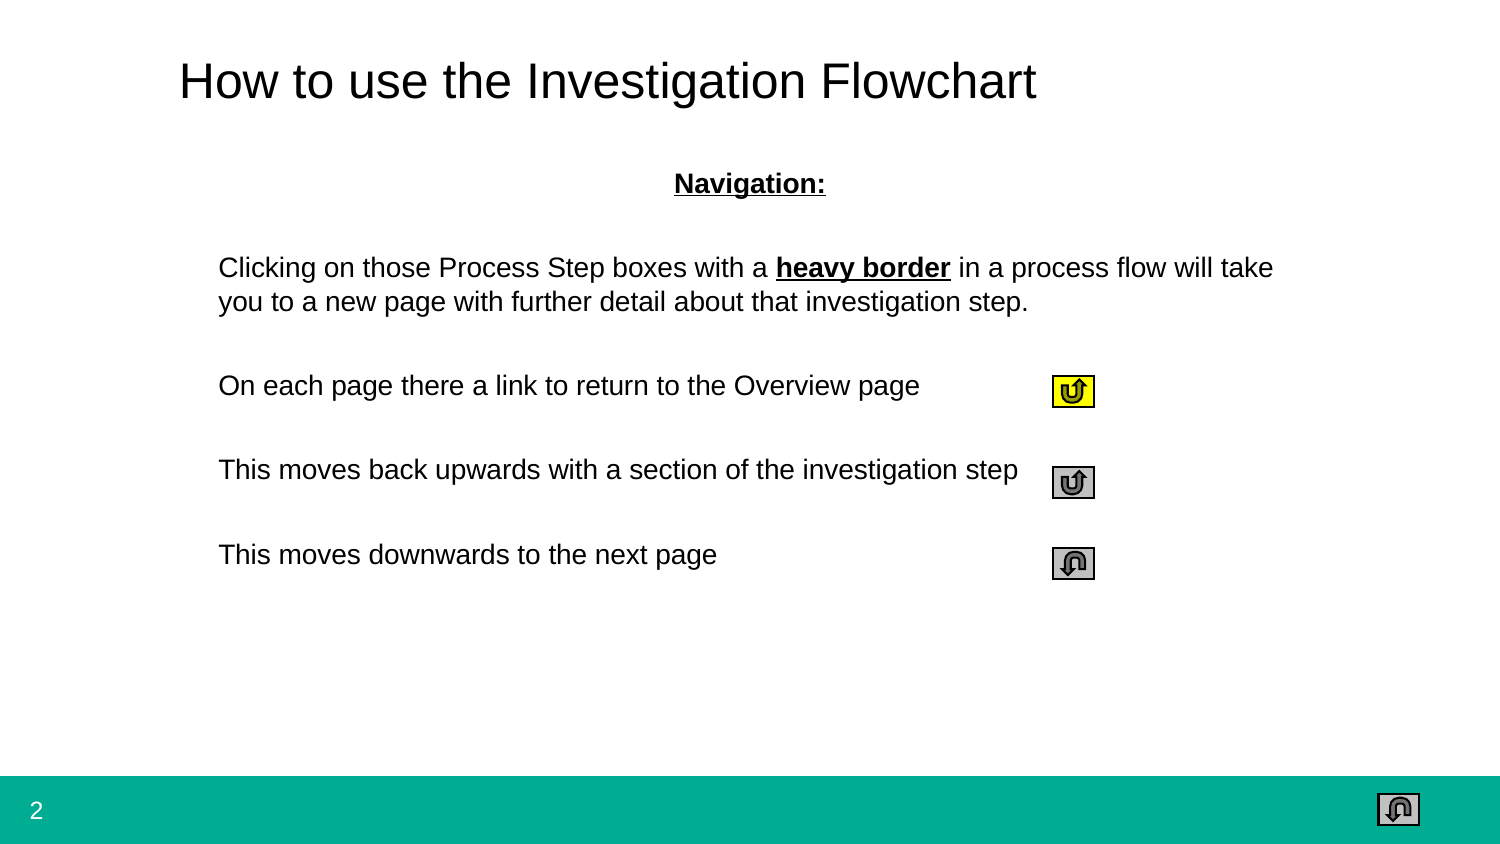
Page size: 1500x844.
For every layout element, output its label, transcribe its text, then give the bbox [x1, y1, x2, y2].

text_box [1378, 793, 1419, 825]
text_box [1053, 547, 1094, 579]
text_box [1053, 467, 1094, 499]
text_box [1053, 375, 1094, 407]
list Navigation: Clicking on those Process Step boxes with a heavy border in a process flow will take you to a new page with further detail about that investigation step. On each page there a link to return to the Overview page This moves back upwards with a section of the investigation step This moves downwards to the next page [218, 165, 1282, 722]
title How to use the Investigation Flowchart [179, 48, 1372, 141]
